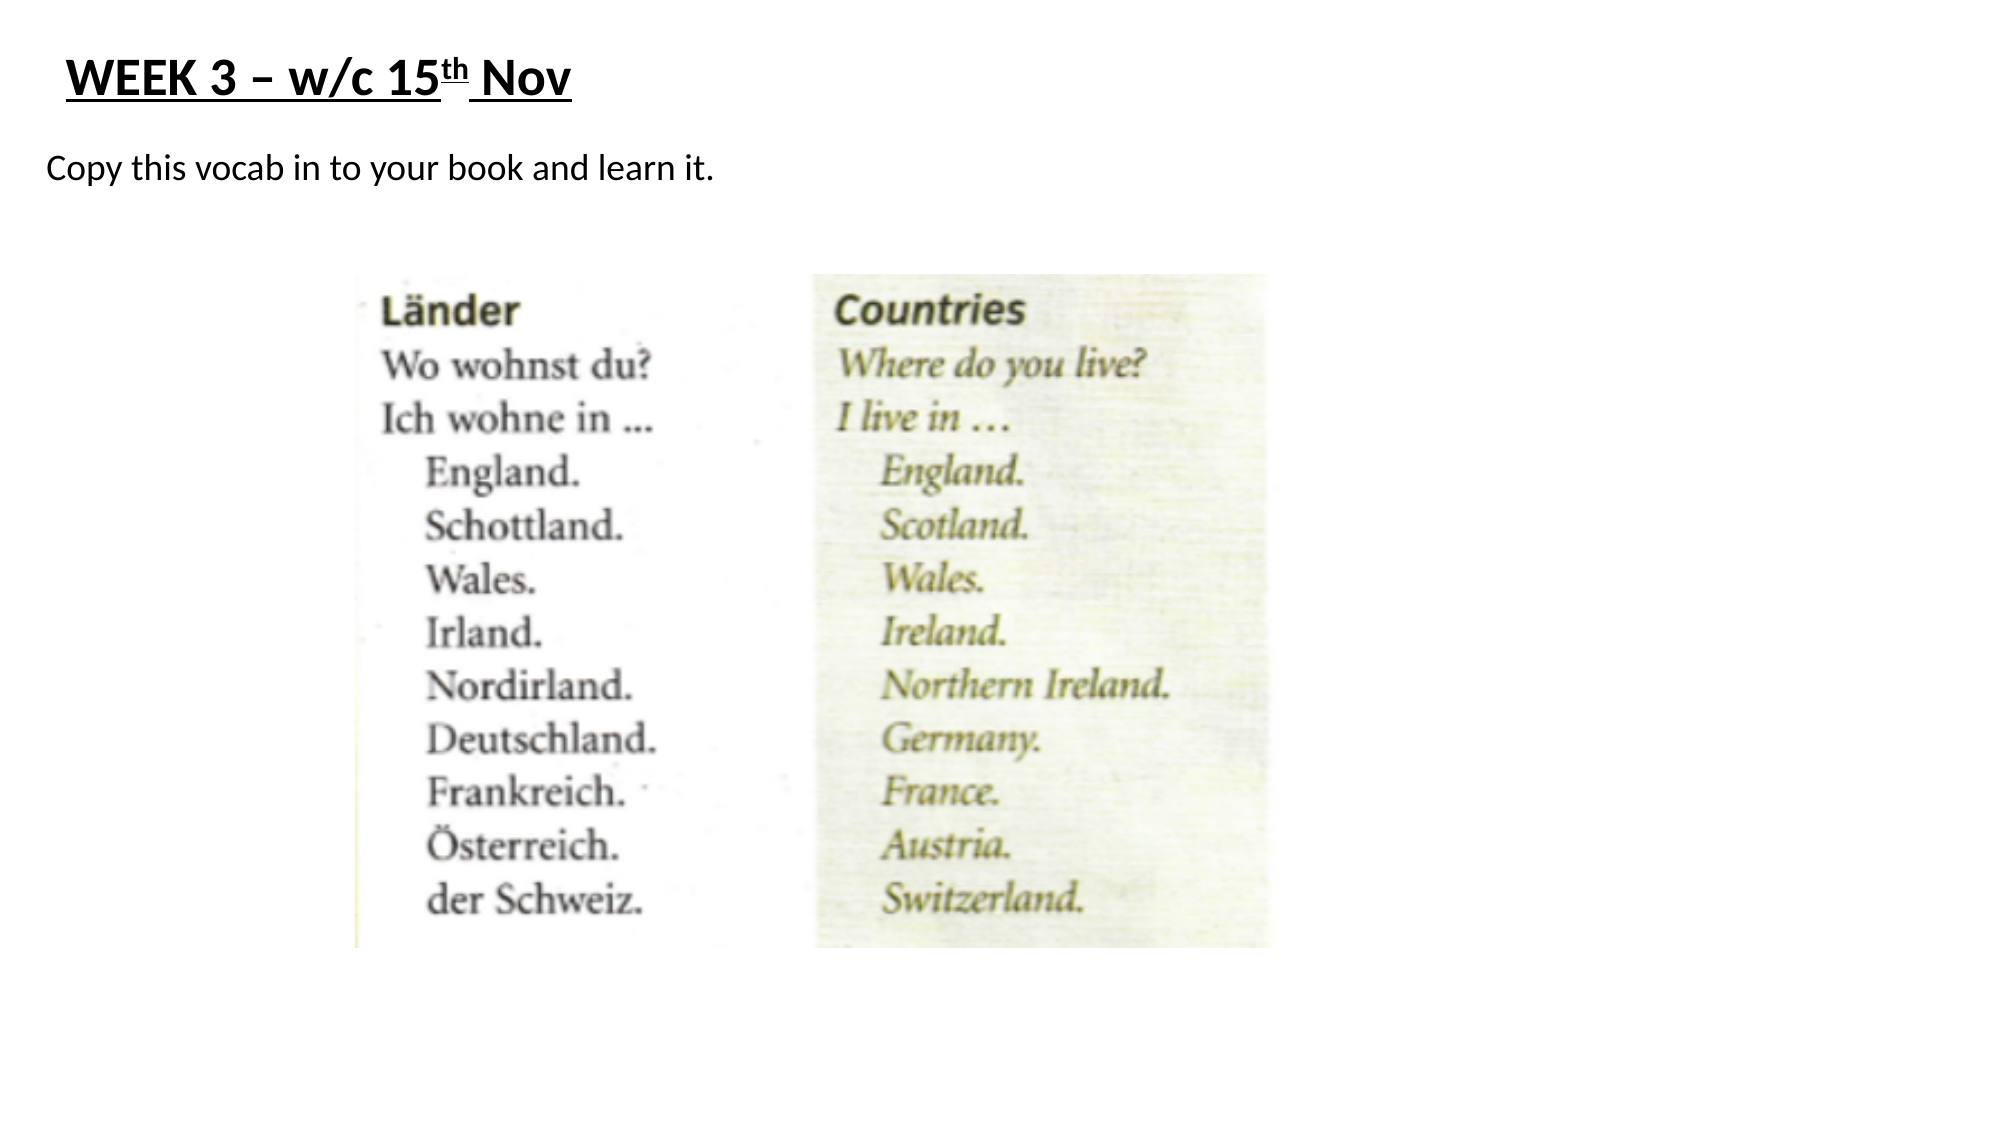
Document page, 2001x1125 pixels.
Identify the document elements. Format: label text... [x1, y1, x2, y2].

text_box WEEK 3 – w/c 15th Nov [50, 33, 681, 114]
picture [349, 274, 1287, 948]
text_box Copy this vocab in to your book and learn it. [31, 135, 1173, 196]
